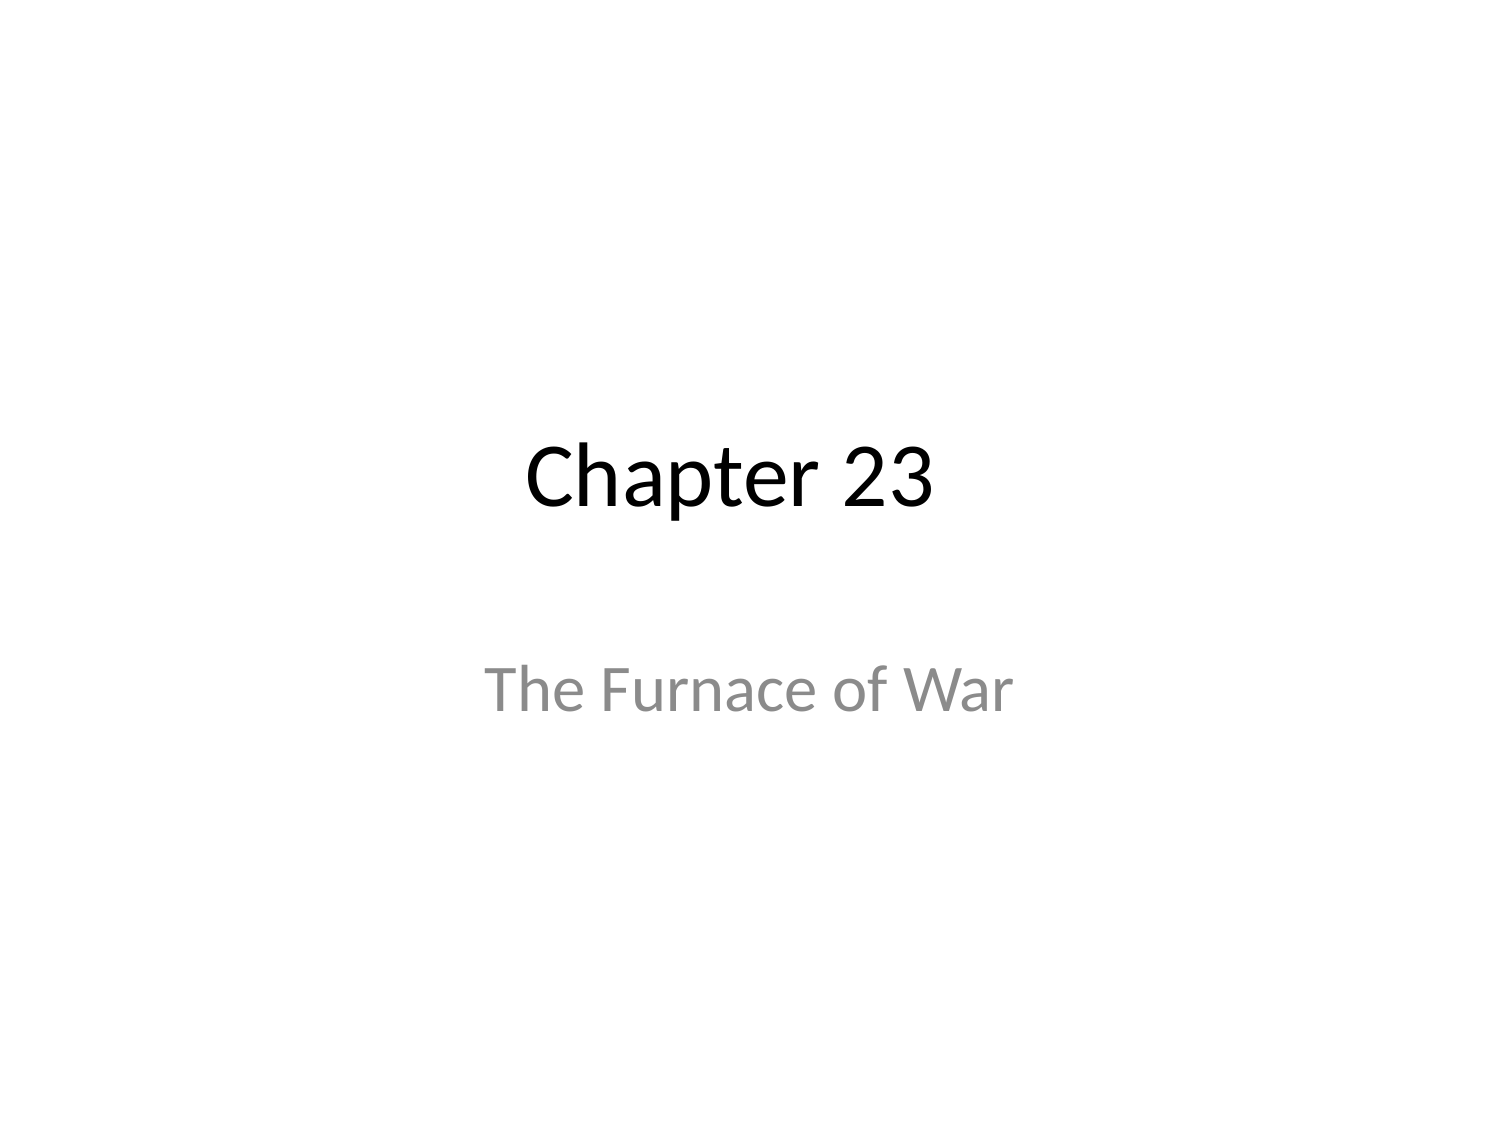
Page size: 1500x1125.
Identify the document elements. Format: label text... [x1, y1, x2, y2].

title Chapter 23 [112, 349, 1388, 591]
subtitle The Furnace of War [225, 637, 1275, 925]
